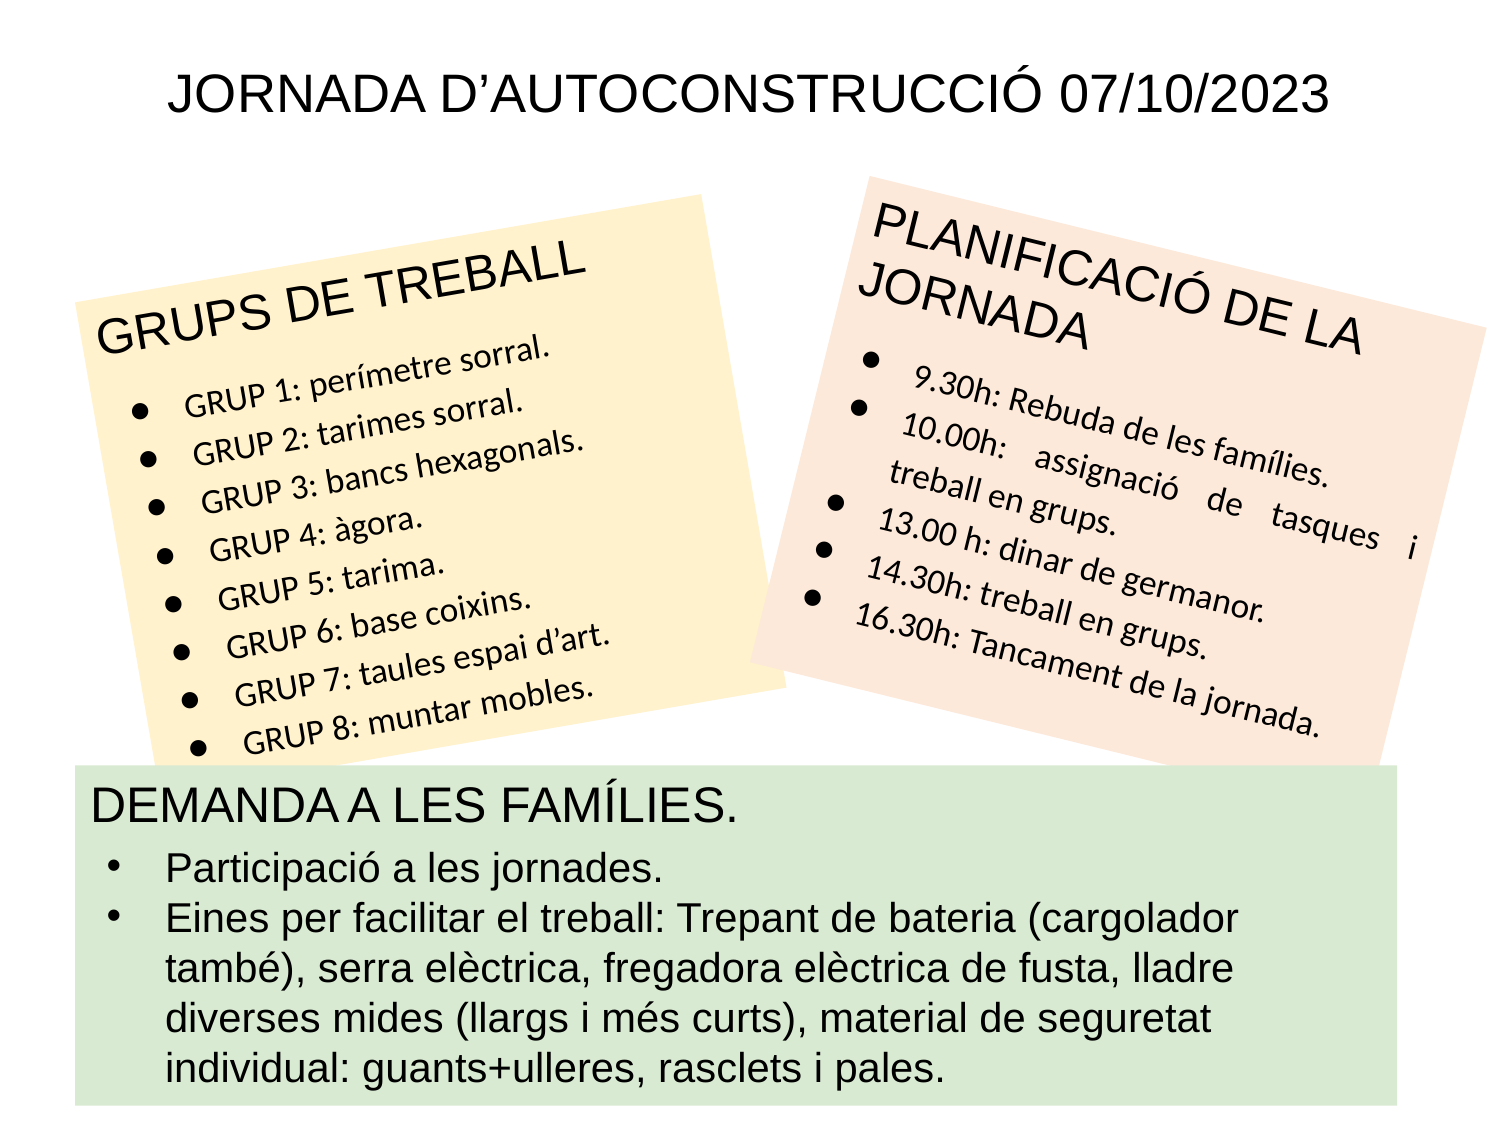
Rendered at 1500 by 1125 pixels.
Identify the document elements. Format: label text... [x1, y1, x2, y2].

title JORNADA D’AUTOCONSTRUCCIÓ 07/10/2023 [75, 29, 1425, 152]
list DEMANDA A LES FAMÍLIES. Participació a les jornades. Eines per facilitar el treball: Trepant de bateria (cargolador també), serra elèctrica, fregadora elèctrica de fusta, lladre diverses mides (llargs i més curts), material de seguretat individual: guants+ulleres, rasclets i pales. [75, 765, 1398, 1106]
list GRUPS DE TREBALL GRUP 1: perímetre sorral. GRUP 2: tarimes sorral. GRUP 3: bancs hexagonals. GRUP 4: àgora. GRUP 5: tarima. GRUP 6: base coixins. GRUP 7: taules espai d’art. GRUP 8: muntar mobles. [75, 194, 787, 765]
list PLANIFICACIÓ DE LA JORNADA 9.30h: Rebuda de les famílies. 10.00h: assignació de tasques i treball en grups. 13.00 h: dinar de germanor. 14.30h: treball en grups. 16.30h: Tancament de la jornada. [750, 175, 1487, 765]
